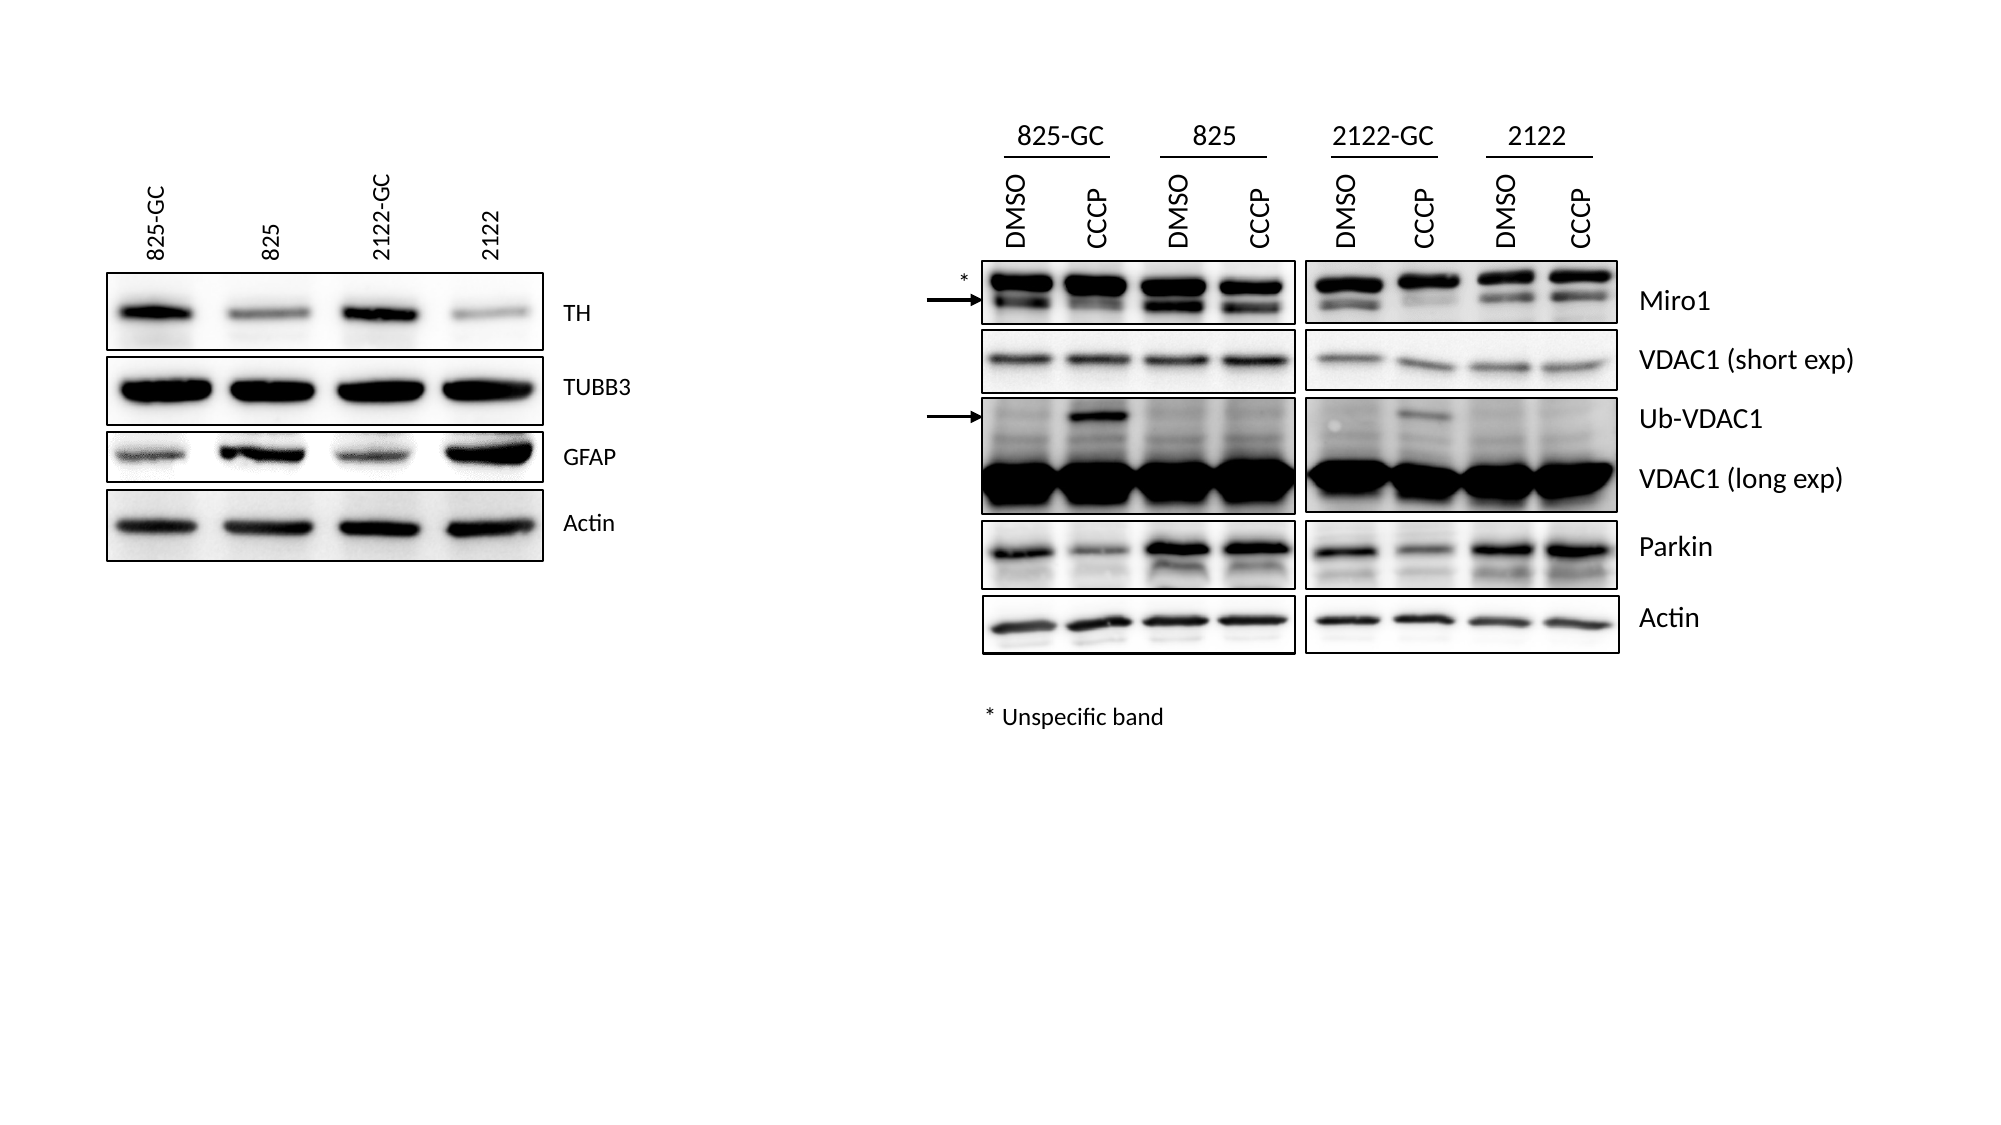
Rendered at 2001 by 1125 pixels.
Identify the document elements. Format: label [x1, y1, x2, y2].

text_box [926, 95, 1958, 738]
text_box [108, 125, 699, 560]
